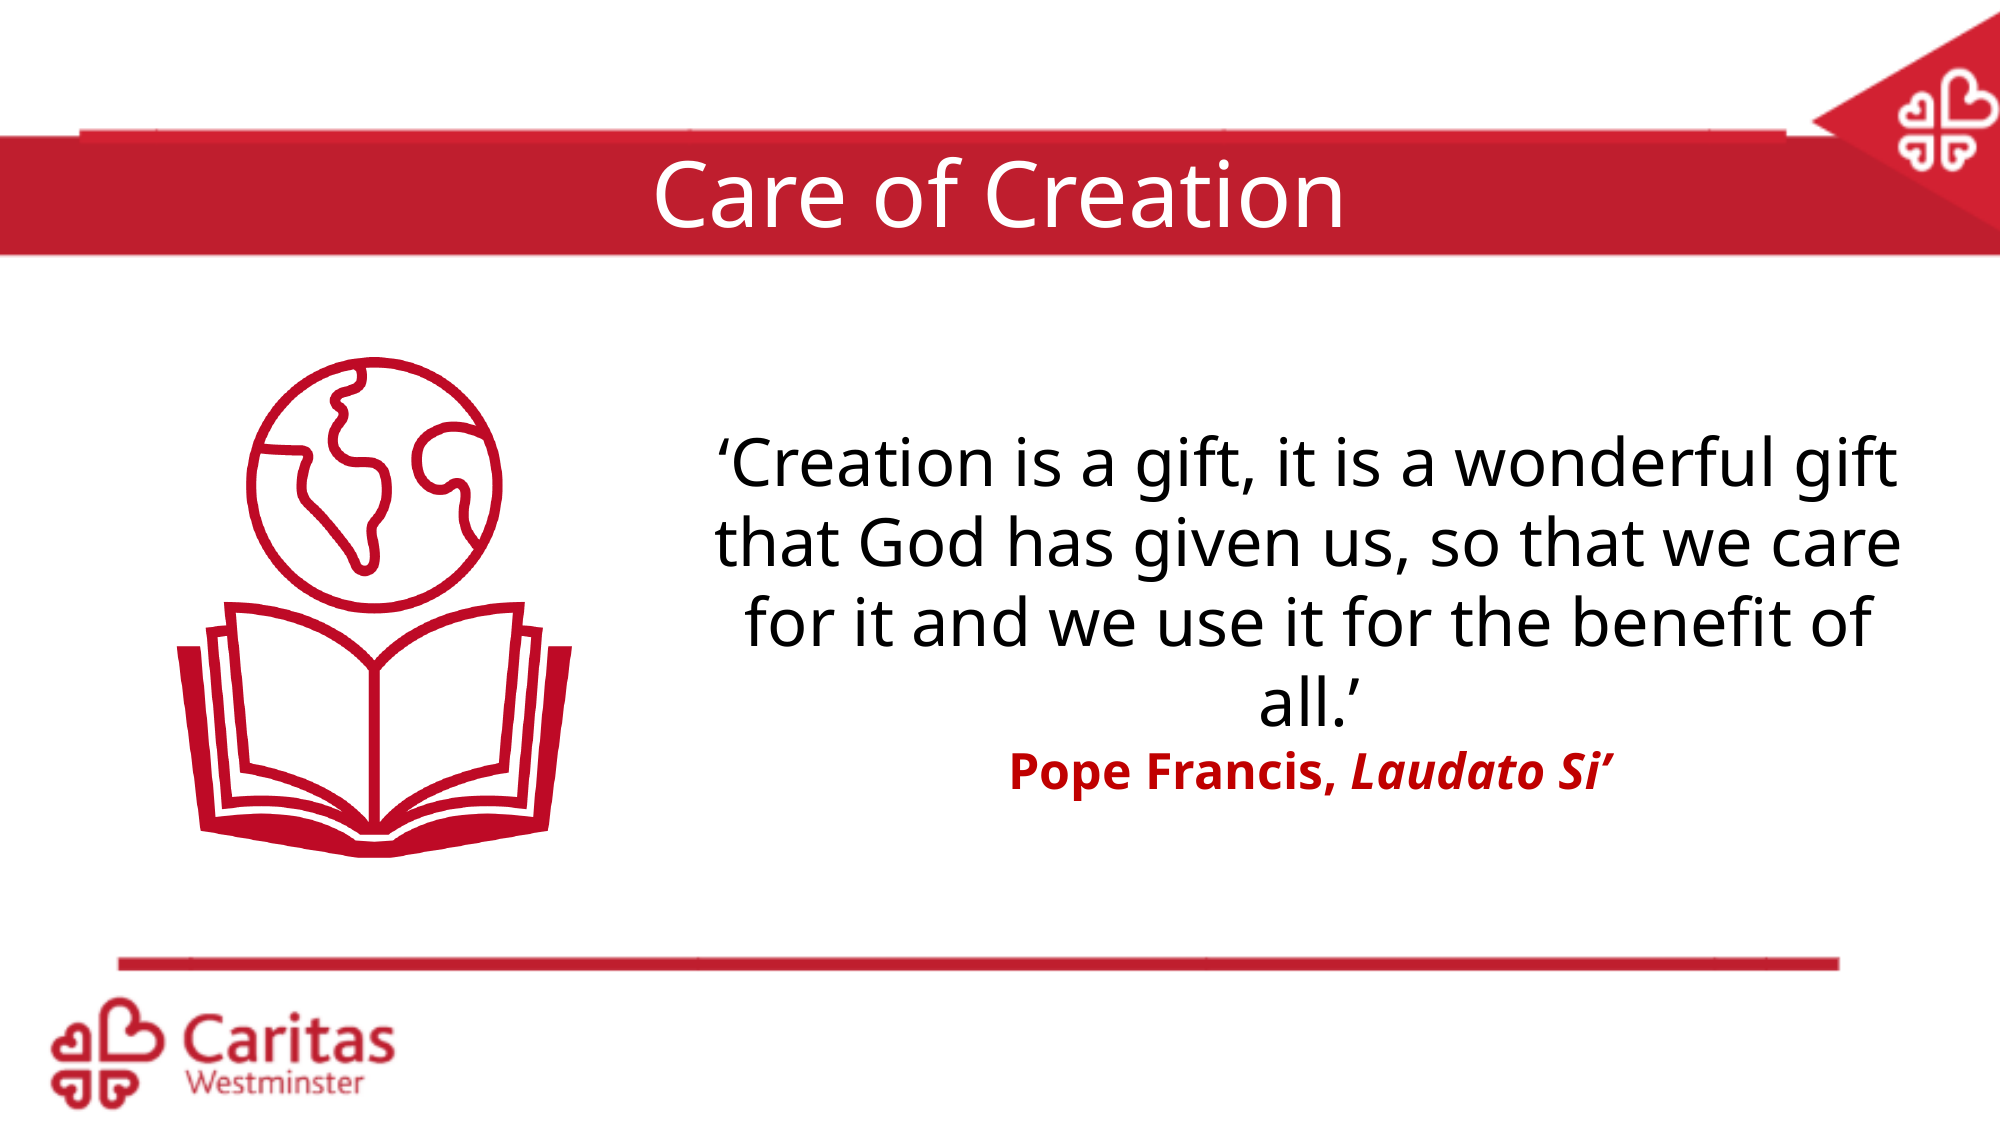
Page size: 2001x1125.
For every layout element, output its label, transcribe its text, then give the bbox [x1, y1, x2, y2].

picture [0, 0, 2000, 296]
text_box ‘Creation is a gift, it is a wonderful gift that God has given us, so that we care for it and we use it for the benefit of all.’ Pope Francis, Laudato Si’ [673, 412, 1946, 808]
picture [145, 338, 586, 867]
picture [29, 935, 1924, 1121]
